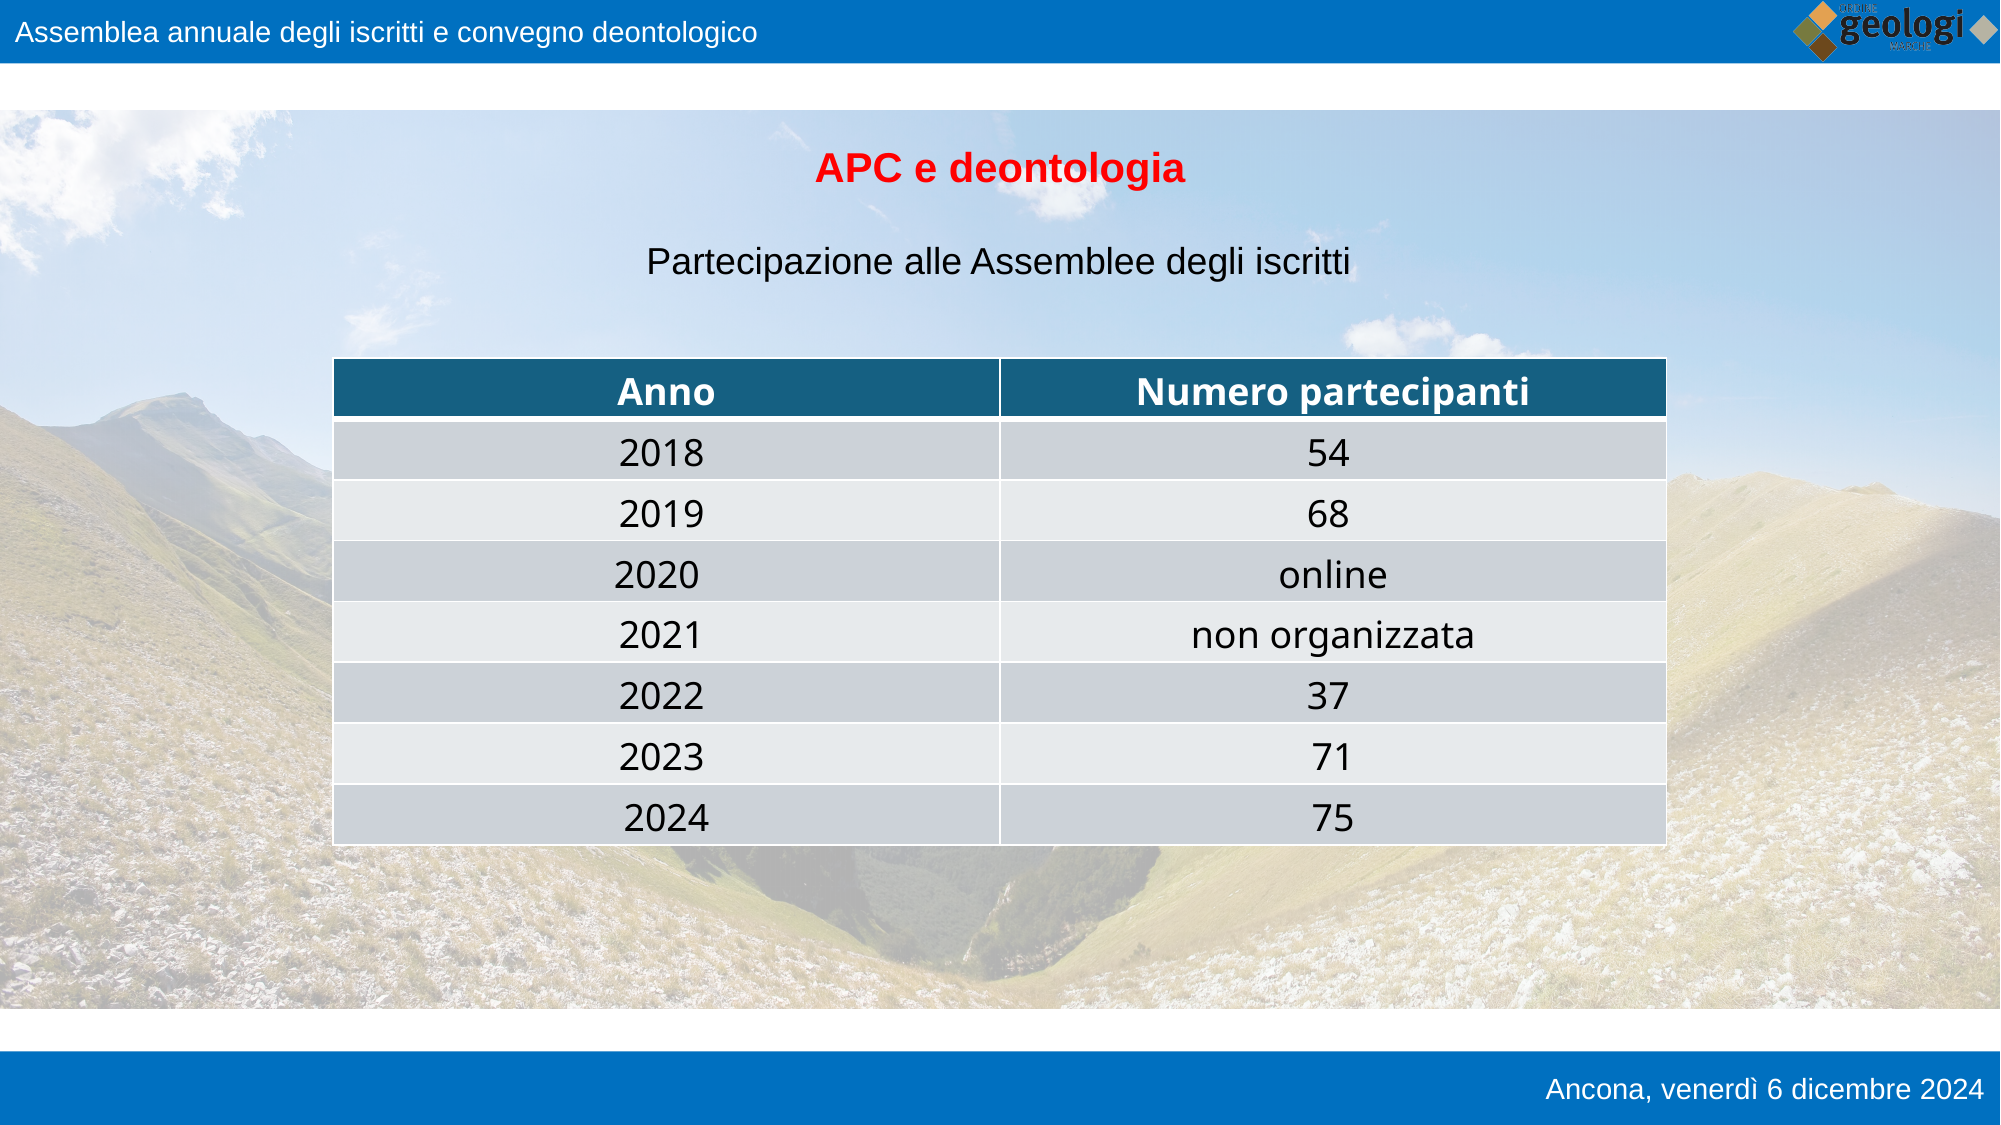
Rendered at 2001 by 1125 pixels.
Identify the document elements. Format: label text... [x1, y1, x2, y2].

picture [0, 109, 2000, 1010]
text_box Assemblea annuale degli iscritti e convegno deontologico [0, 0, 2000, 65]
picture [1792, 0, 1999, 62]
text_box Ancona, venerdì 6 dicembre 2024 [0, 1050, 2000, 1125]
